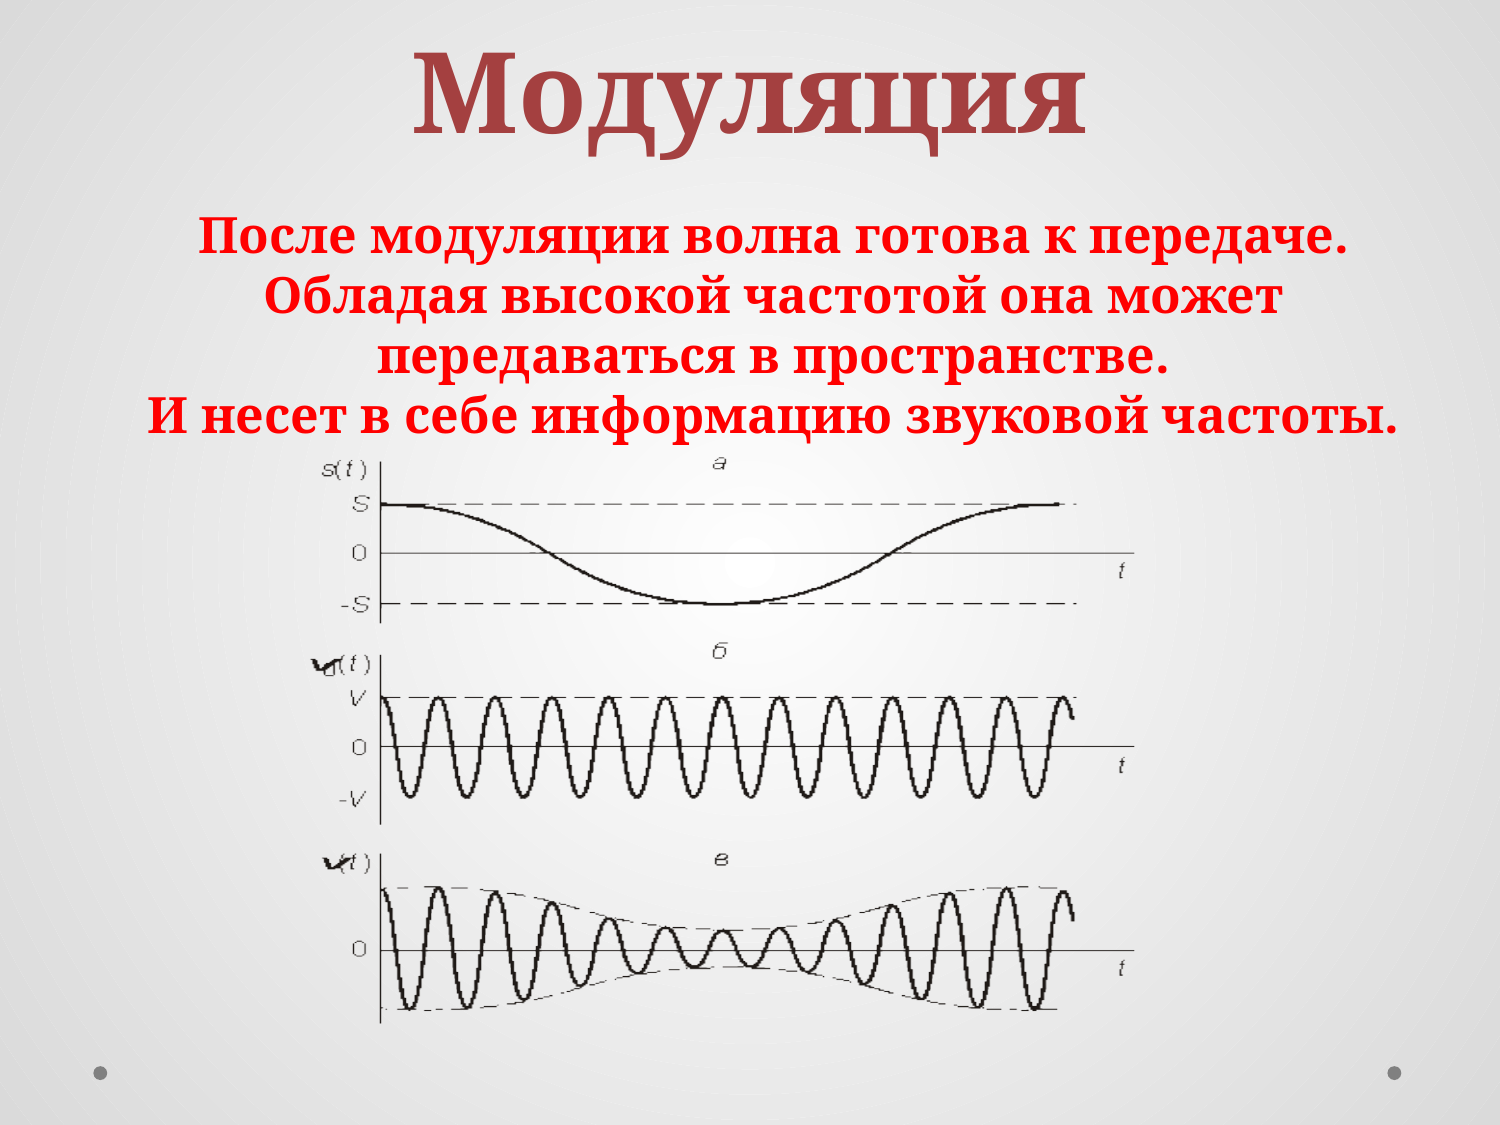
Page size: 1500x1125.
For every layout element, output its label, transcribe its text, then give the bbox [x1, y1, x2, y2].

text_box Модуляция [0, 13, 1500, 164]
text_box После модуляции волна готова к передаче. Обладая высокой частотой она может передаваться в пространстве. И несет в себе информацию звуковой частоты. [112, 196, 1435, 511]
picture [300, 455, 1137, 1025]
